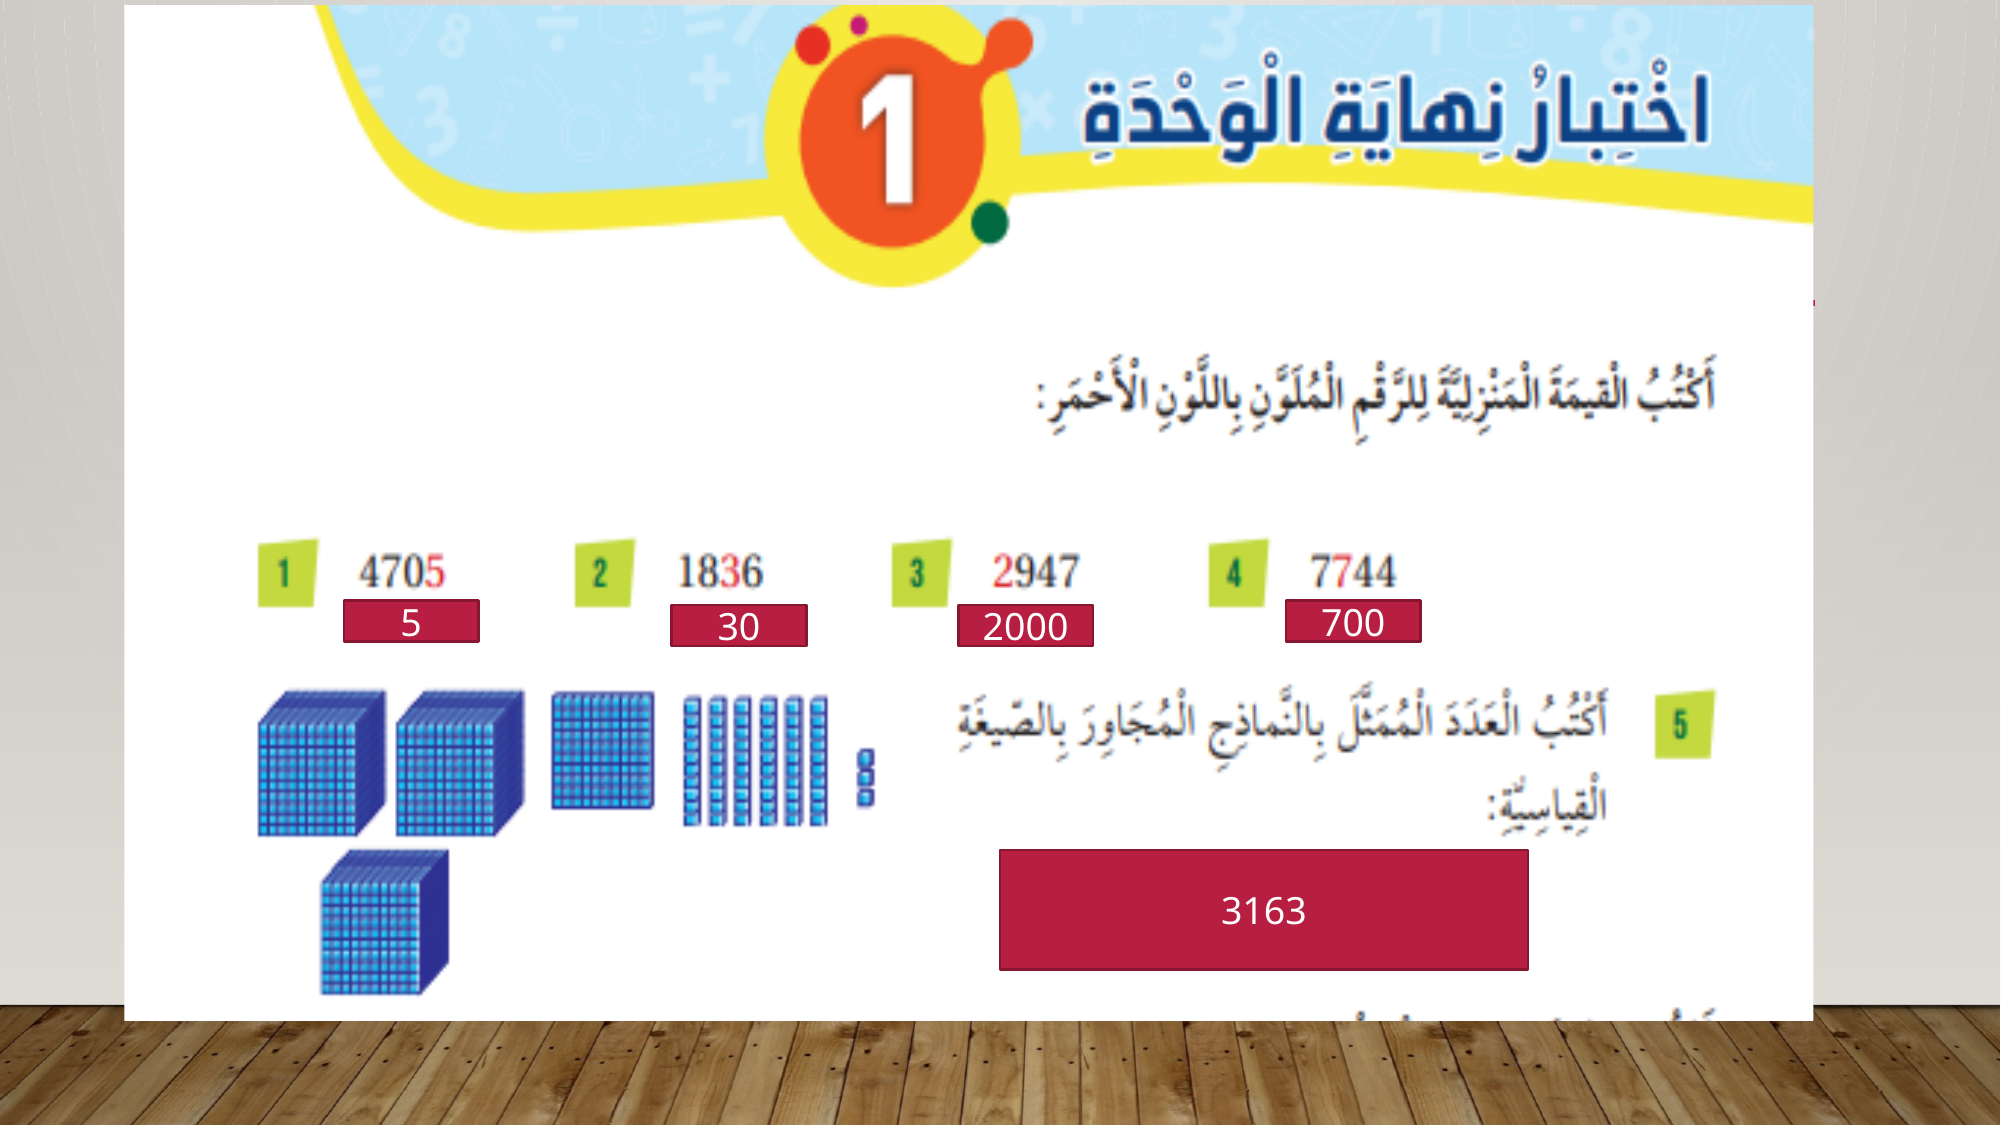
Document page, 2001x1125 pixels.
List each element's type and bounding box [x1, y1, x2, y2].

list [124, 5, 1814, 1022]
picture [0, 1005, 2000, 1125]
